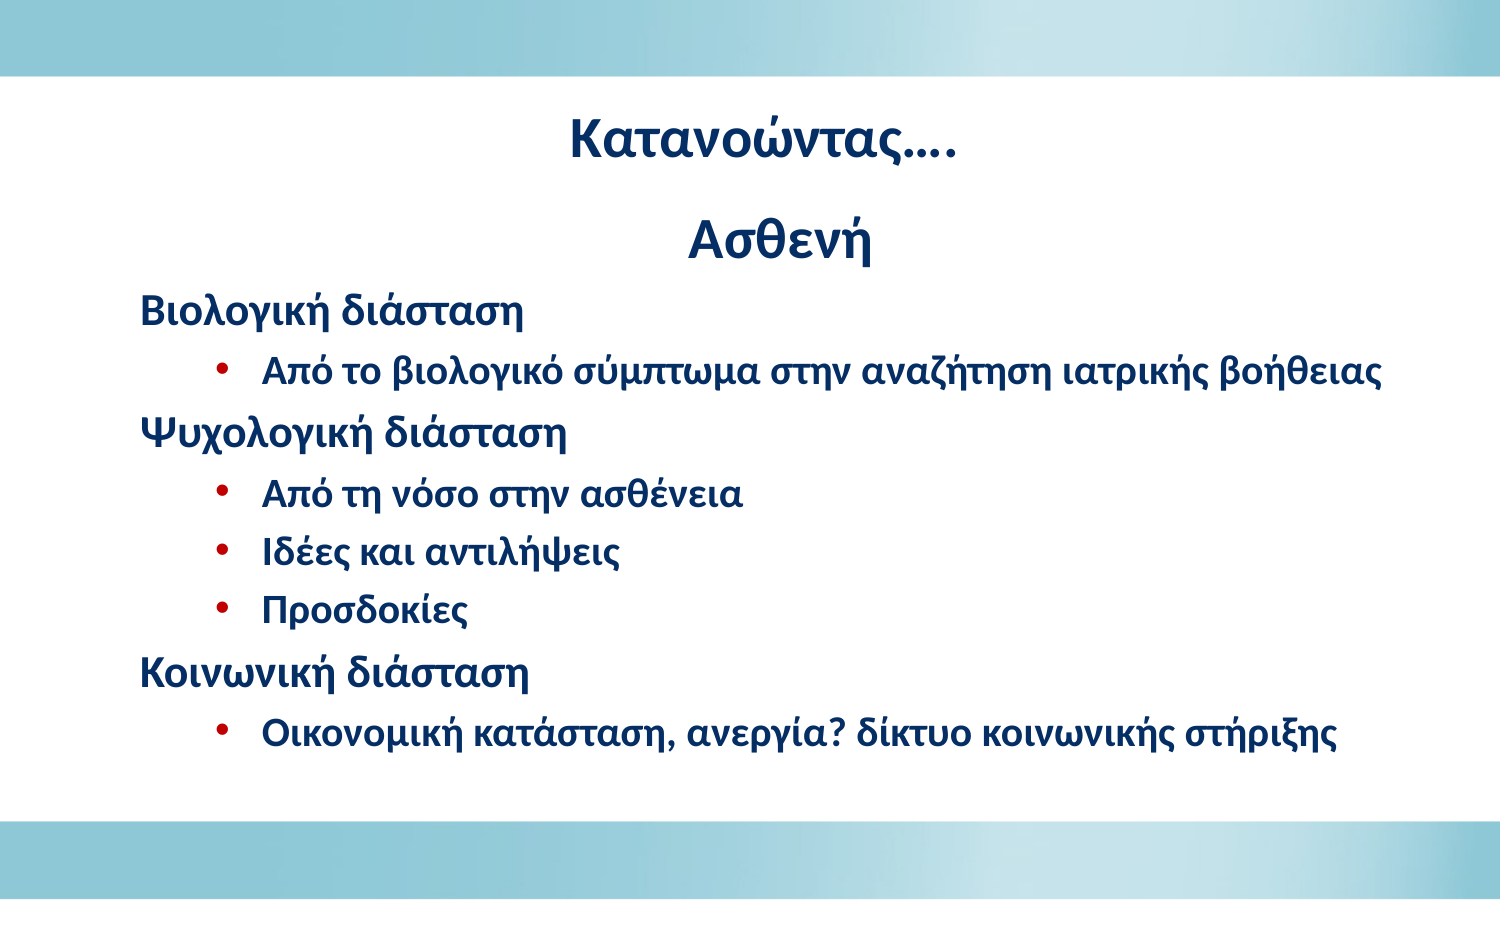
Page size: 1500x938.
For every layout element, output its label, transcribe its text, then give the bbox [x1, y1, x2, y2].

title Κατανοώντας…. [150, 56, 1380, 106]
list Ασθενή Βιολογική διάσταση Από το βιολογικό σύμπτωμα στην αναζήτηση ιατρικής βοήθειας Ψυχολογική διάσταση Από τη νόσο στην ασθένεια Ιδέες και αντιλήψεις Προσδοκίες Κοινωνική διάσταση Οικονομική κατάσταση, ανεργία? δίκτυο κοινωνικής στήριξης [125, 106, 1438, 763]
picture [0, 0, 1500, 938]
